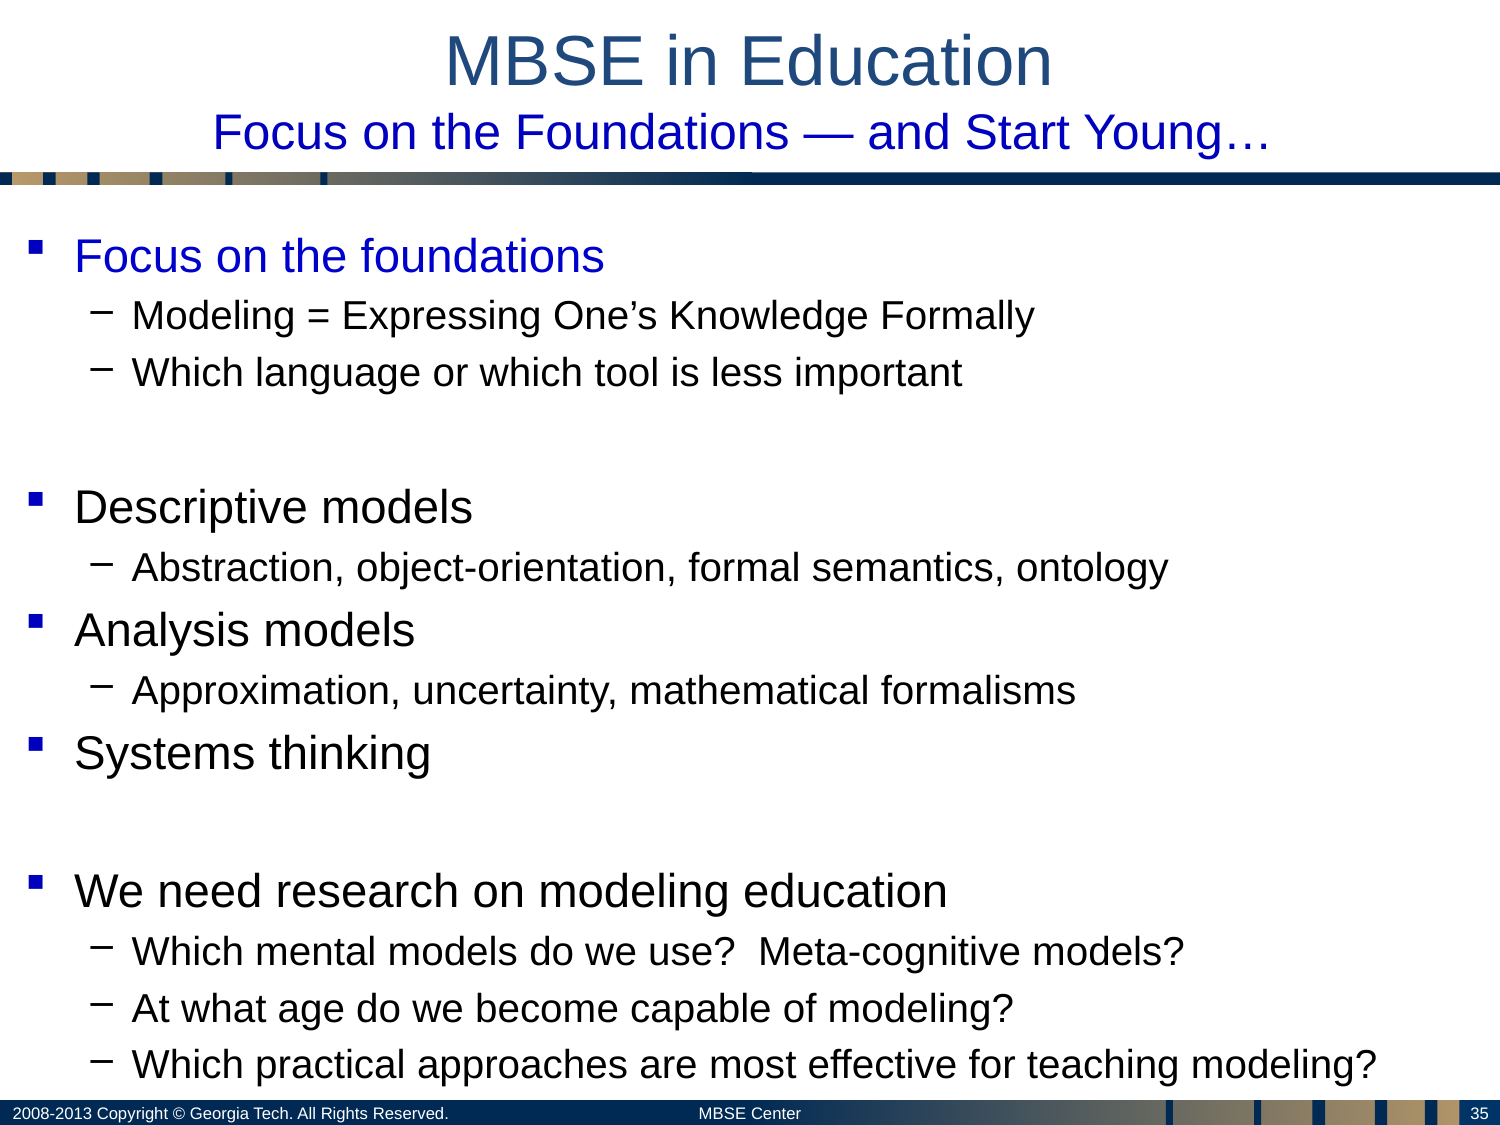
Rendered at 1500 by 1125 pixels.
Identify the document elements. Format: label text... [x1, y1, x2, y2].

title MBSE in Education Focus on the Foundations — and Start Young… [0, 12, 1500, 163]
list Focus on the foundations Modeling = Expressing One’s Knowledge Formally Which language or which tool is less important Descriptive models Abstraction, object-orientation, formal semantics, ontology Analysis models Approximation, uncertainty, mathematical formalisms Systems thinking We need research on modeling education Which mental models do we use? Meta-cognitive models? At what age do we become capable of modeling? Which practical approaches are most effective for teaching modeling? [24, 224, 1476, 1088]
